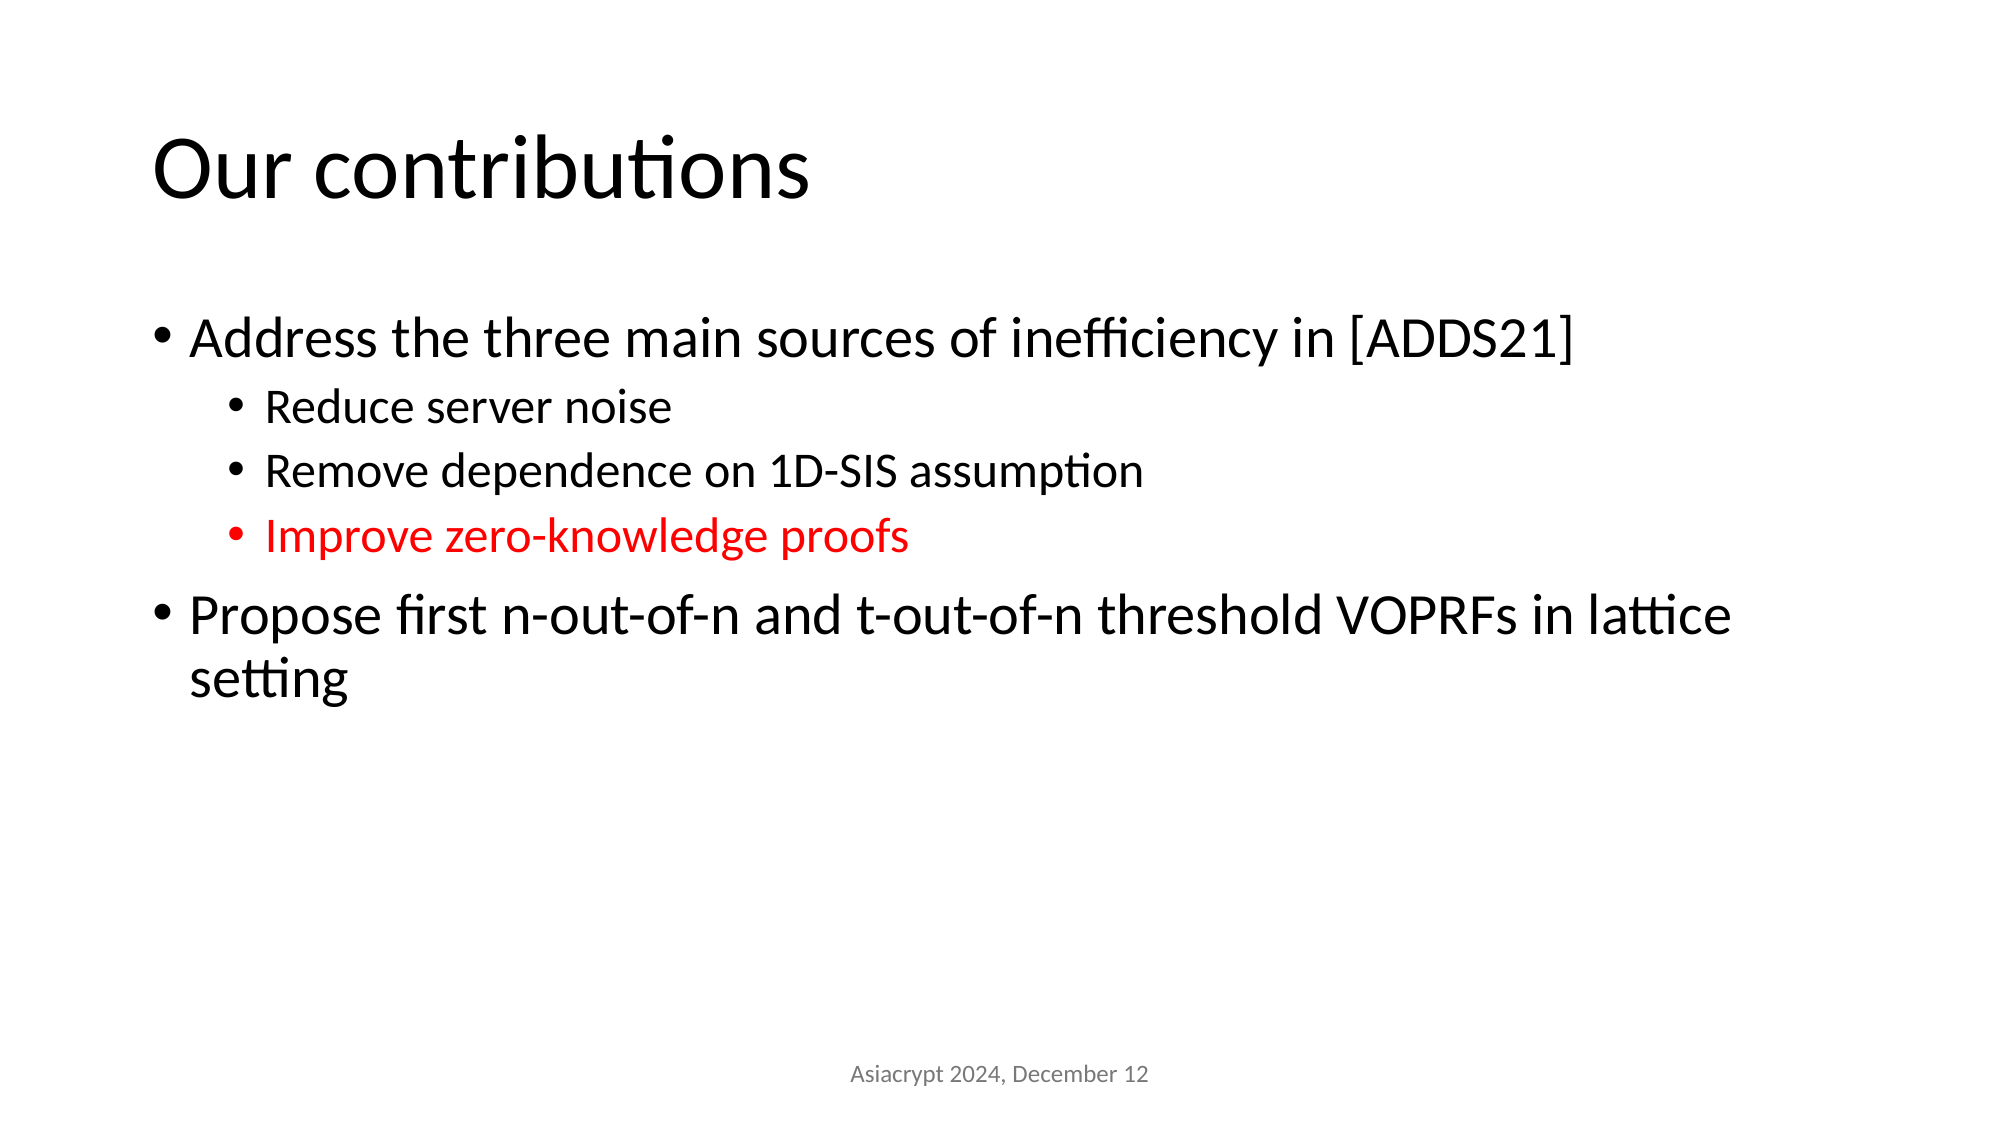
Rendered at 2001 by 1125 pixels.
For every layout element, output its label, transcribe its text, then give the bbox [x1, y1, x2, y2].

footer Asiacrypt 2024, December 12 [662, 1042, 1338, 1103]
list Address the three main sources of inefficiency in [ADDS21] Reduce server noise Remove dependence on 1D-SIS assumption Improve zero-knowledge proofs Propose first n-out-of-n and t-out-of-n threshold VOPRFs in lattice setting [137, 299, 1863, 1014]
title Our contributions [137, 59, 1863, 278]
